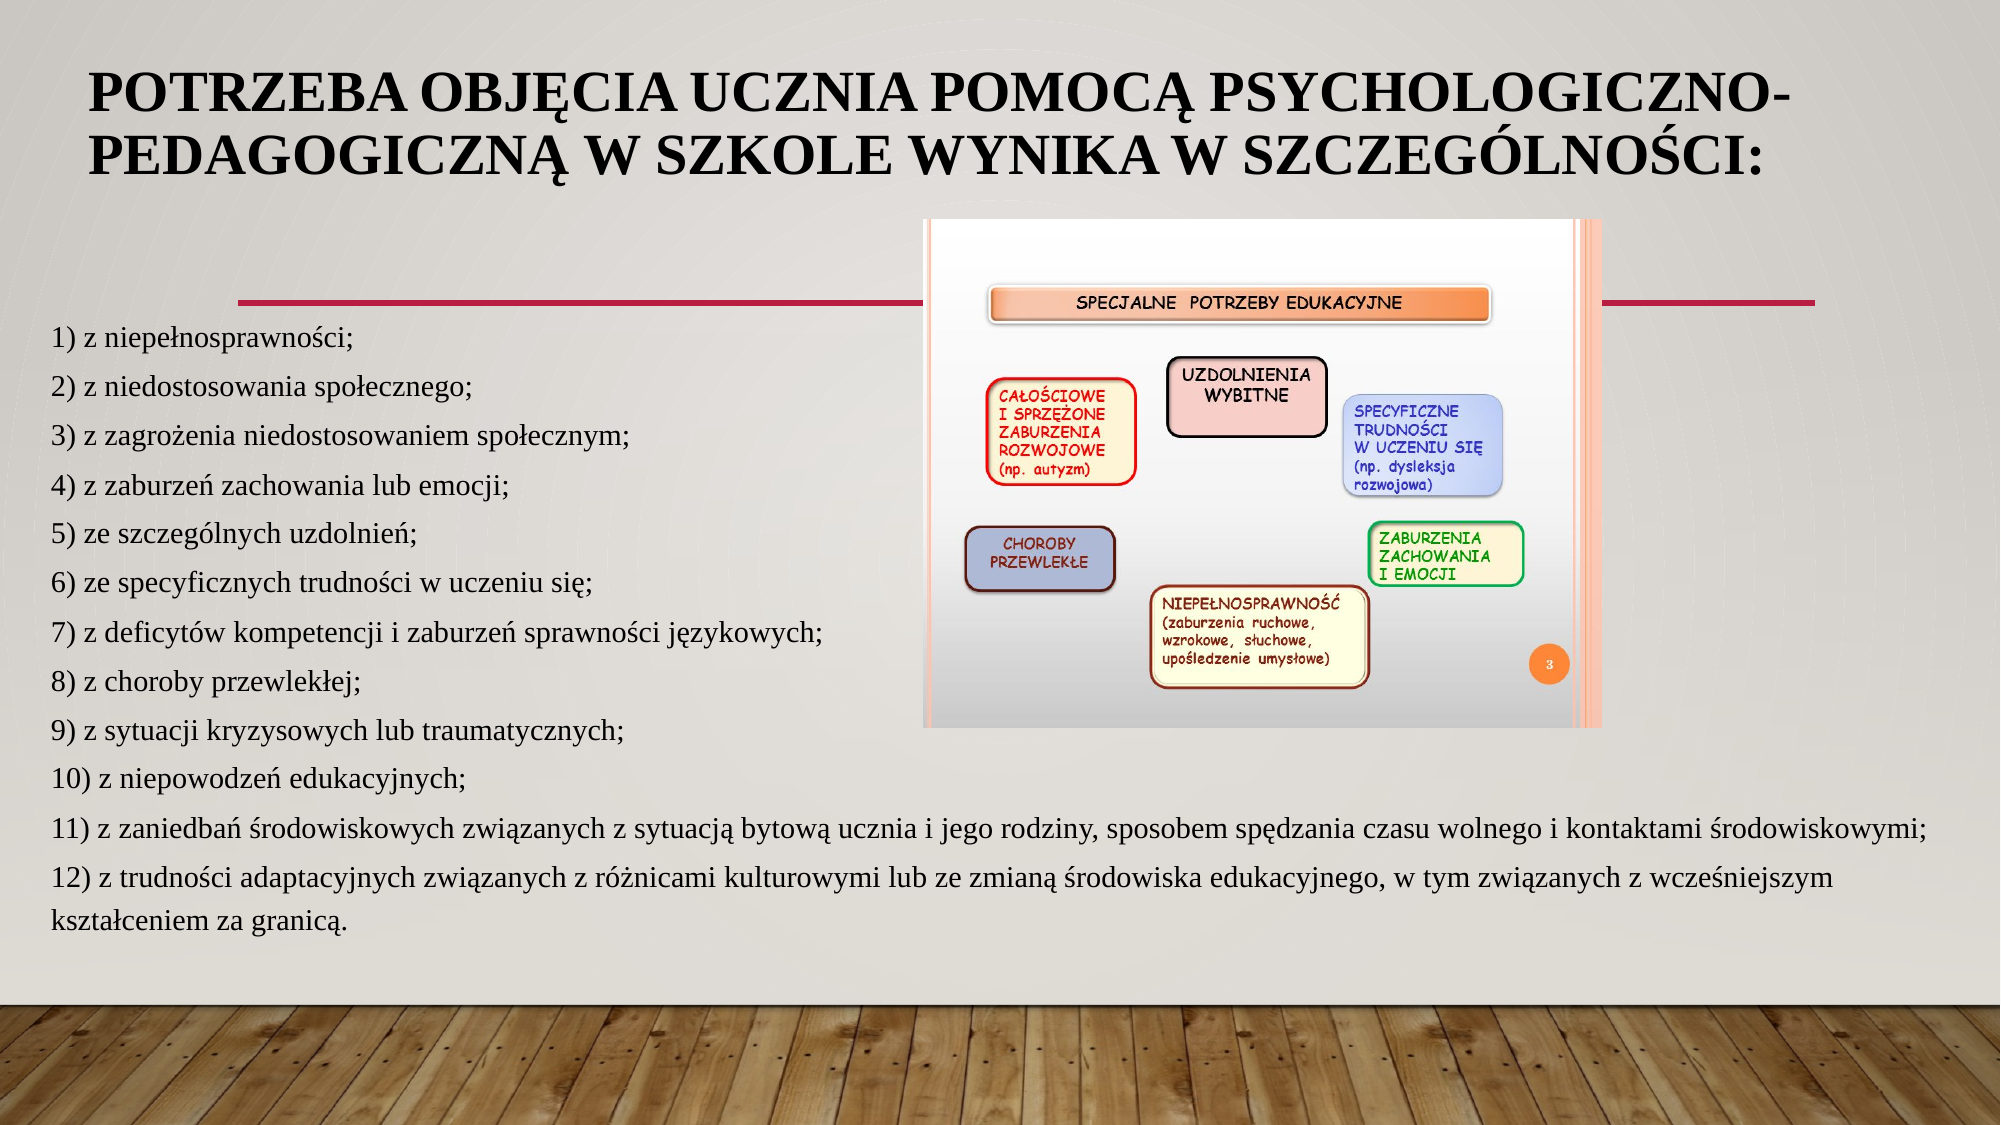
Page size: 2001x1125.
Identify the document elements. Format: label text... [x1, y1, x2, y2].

title Potrzeba objęcia ucznia pomocą psychologiczno-pedagogiczną w szkole wynika w szczególności: [73, 53, 1932, 220]
picture [0, 1005, 2000, 1125]
list 1) z niepełnosprawności; 2) z niedostosowania społecznego; 3) z zagrożenia niedostosowaniem społecznym; 4) z zaburzeń zachowania lub emocji; 5) ze szczególnych uzdolnień; 6) ze specyficznych trudności w uczeniu się; 7) z deficytów kompetencji i zaburzeń sprawności językowych; 8) z choroby przewlekłej; 9) z sytuacji kryzysowych lub traumatycznych; 10) z niepowodzeń edukacyjnych; 11) z zaniedbań środowiskowych związanych z sytuacją bytową ucznia i jego rodziny, sposobem spędzania czasu wolnego i kontaktami środowiskowymi; 12) z trudności adaptacyjnych związanych z różnicami kulturowymi lub ze zmianą środowiska edukacyjnego, w tym związanych z wcześniejszym kształceniem za granicą. [35, 302, 1949, 1007]
picture [923, 218, 1602, 728]
